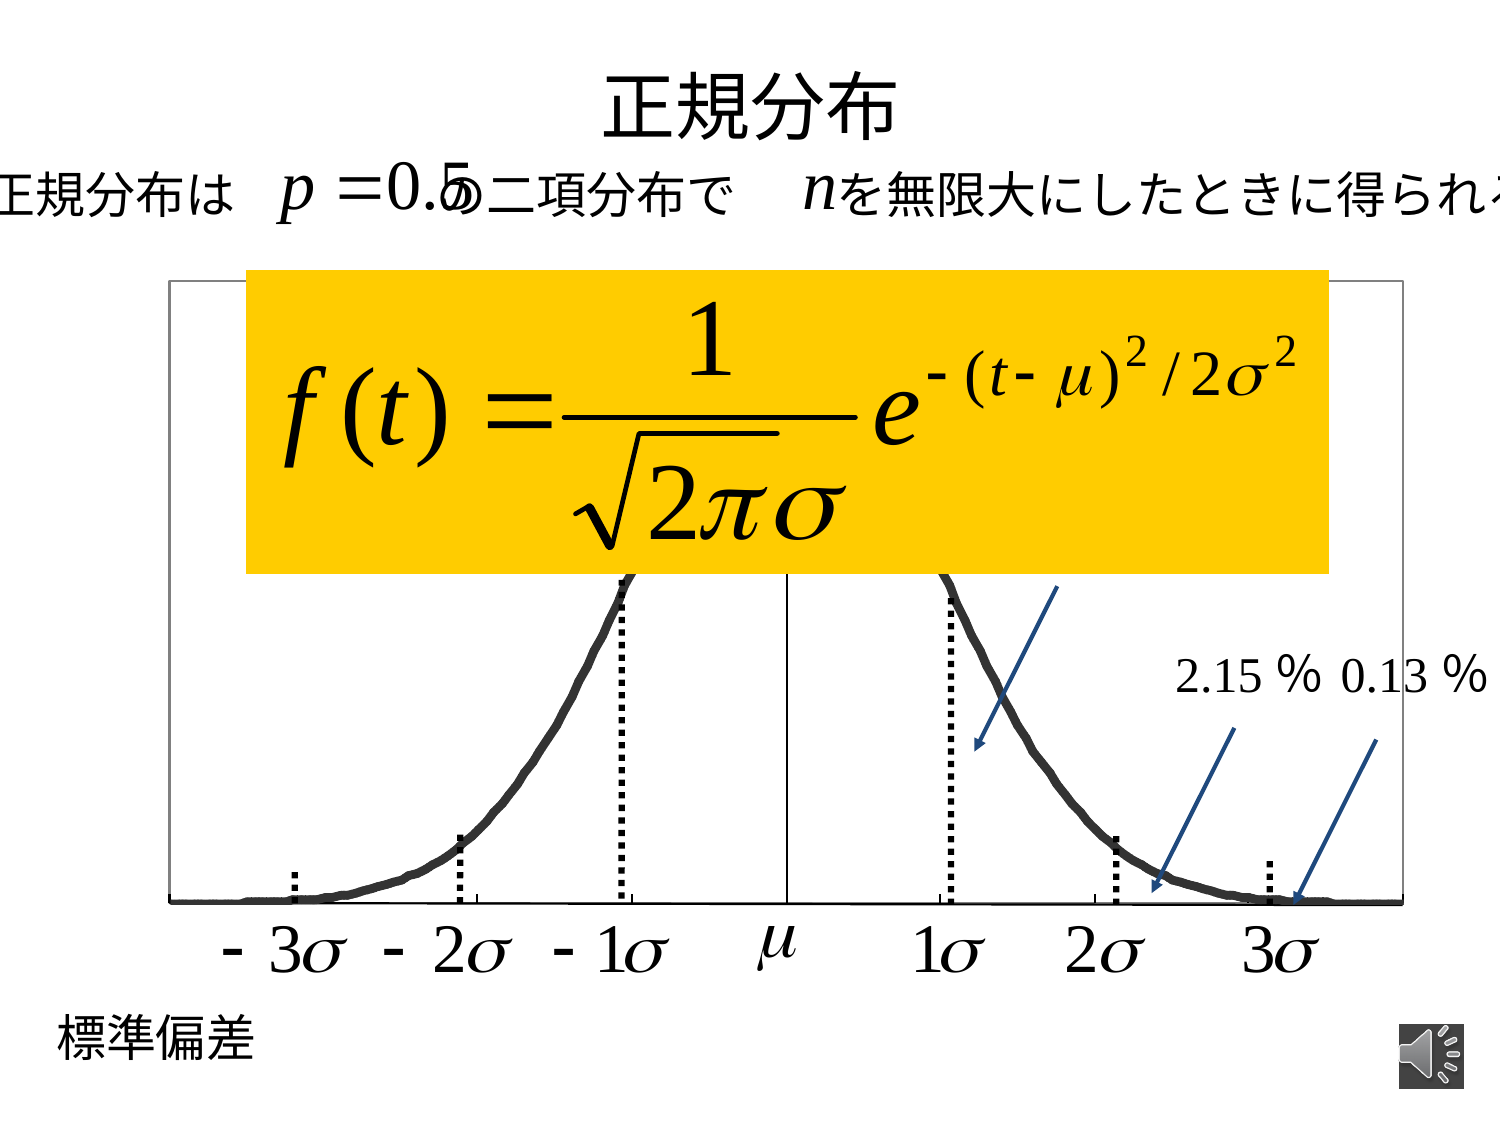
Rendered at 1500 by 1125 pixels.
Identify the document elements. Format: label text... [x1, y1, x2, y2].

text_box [541, 907, 687, 990]
title 正規分布 [75, 45, 1425, 156]
text_box 正規分布は の二項分布で を無限大にしたときに得られる [0, 156, 255, 232]
picture [118, 269, 1446, 915]
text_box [907, 907, 1001, 990]
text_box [1232, 907, 1332, 990]
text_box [791, 162, 851, 228]
text_box 0.13％ [1450, 635, 1500, 710]
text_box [210, 907, 362, 990]
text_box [743, 910, 813, 987]
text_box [260, 144, 484, 240]
text_box 正規分布は の二項分布で を無限大にしたときに得られる [488, 156, 1500, 232]
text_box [245, 269, 1330, 575]
text_box 標準偏差 [41, 999, 272, 1075]
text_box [1054, 907, 1159, 990]
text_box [371, 907, 529, 990]
picture [1397, 1022, 1465, 1090]
